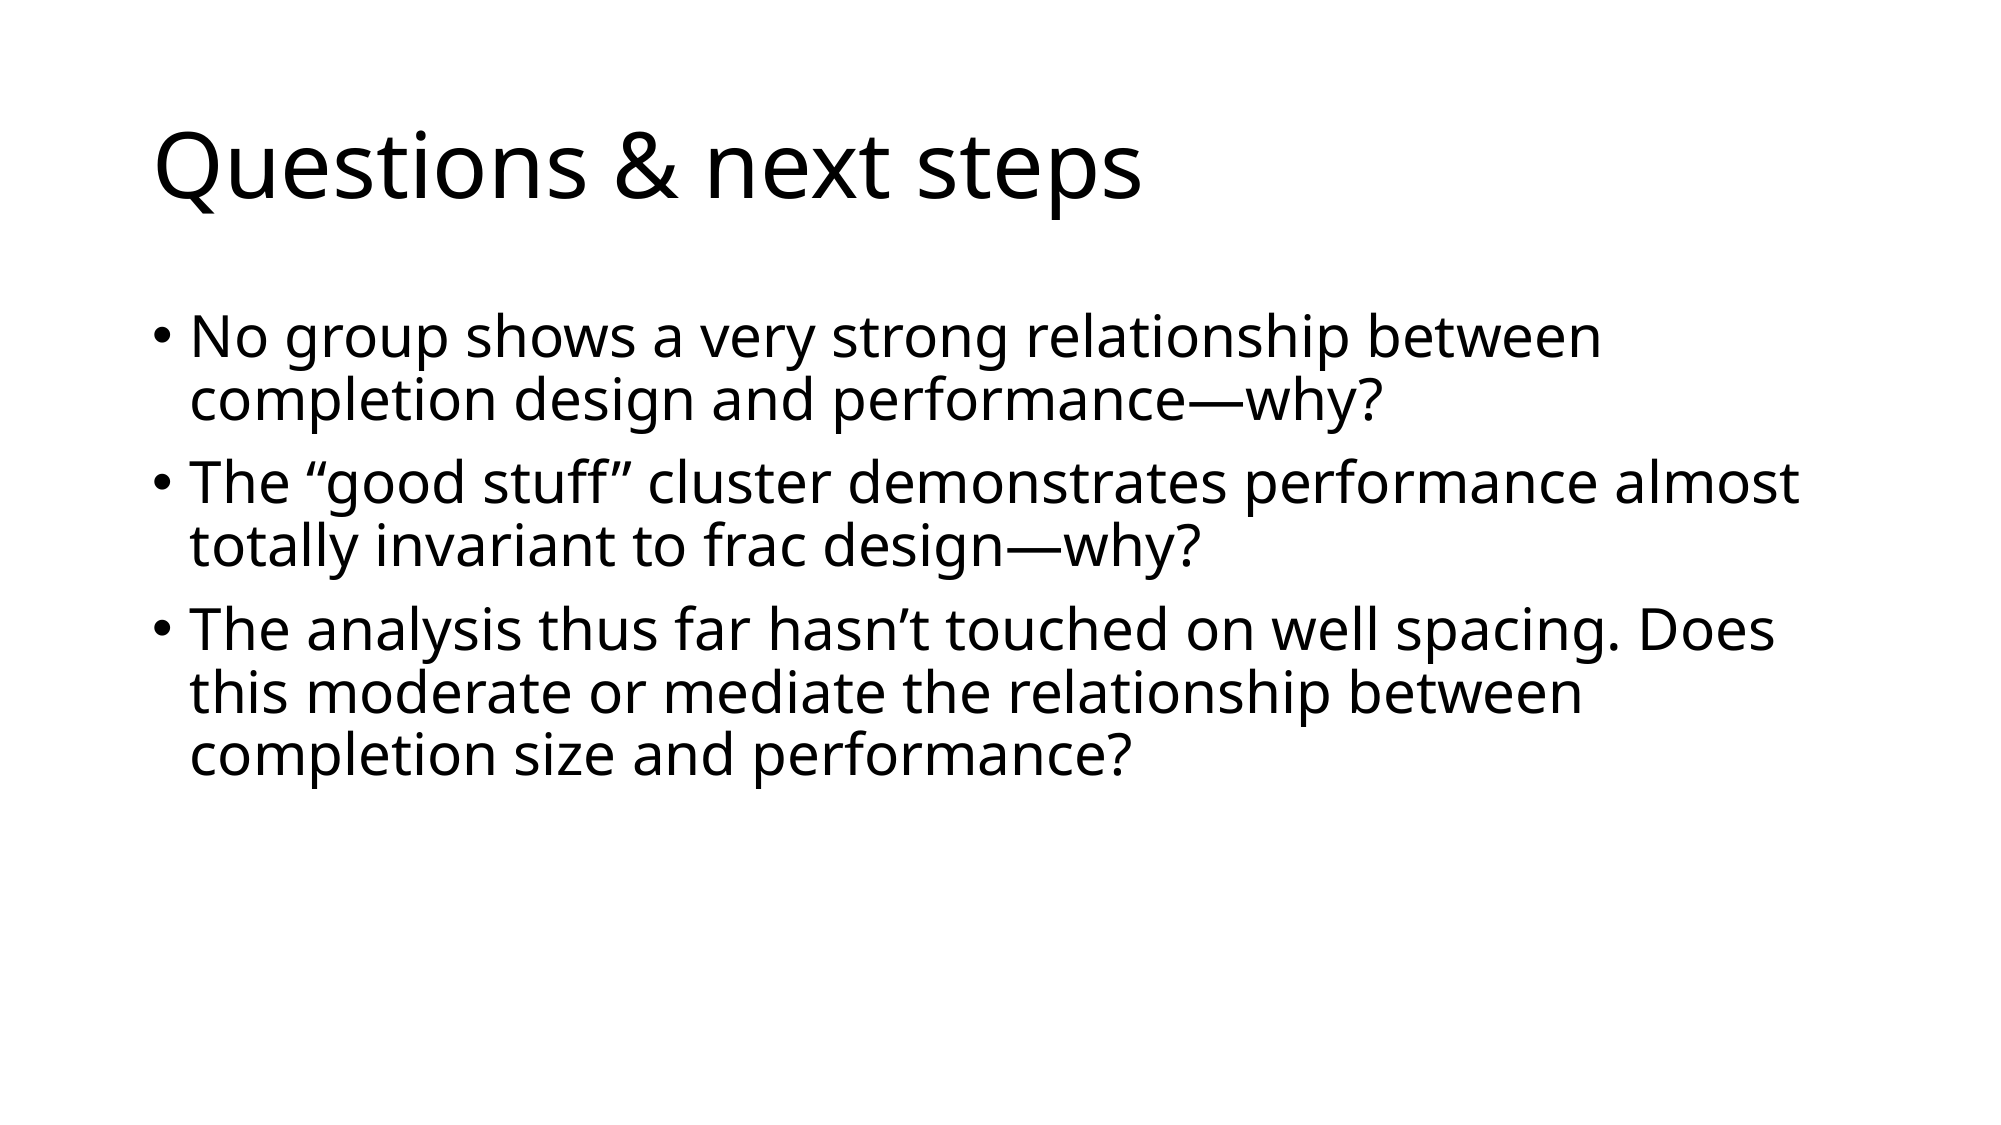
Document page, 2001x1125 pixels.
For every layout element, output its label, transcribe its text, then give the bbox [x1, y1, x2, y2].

title Questions & next steps [137, 59, 1863, 278]
list No group shows a very strong relationship between completion design and performance—why? The “good stuff” cluster demonstrates performance almost totally invariant to frac design—why? The analysis thus far hasn’t touched on well spacing. Does this moderate or mediate the relationship between completion size and performance? [137, 299, 1863, 1014]
